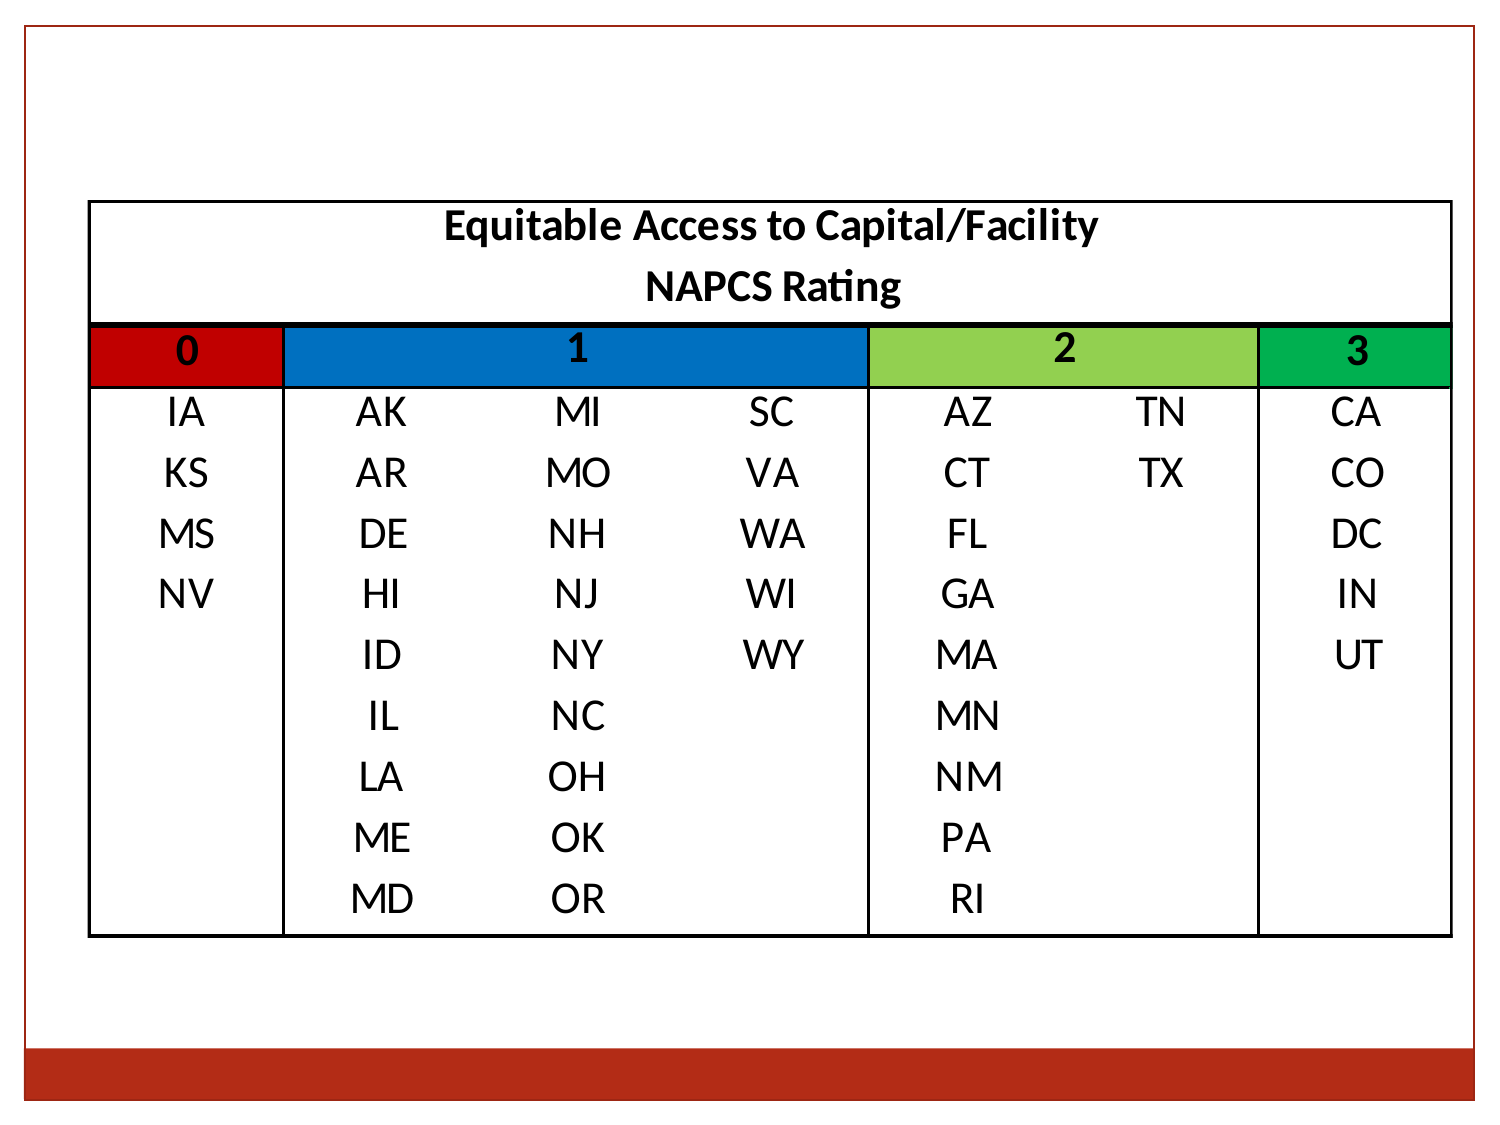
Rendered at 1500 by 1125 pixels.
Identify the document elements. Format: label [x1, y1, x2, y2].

picture [87, 199, 1456, 941]
